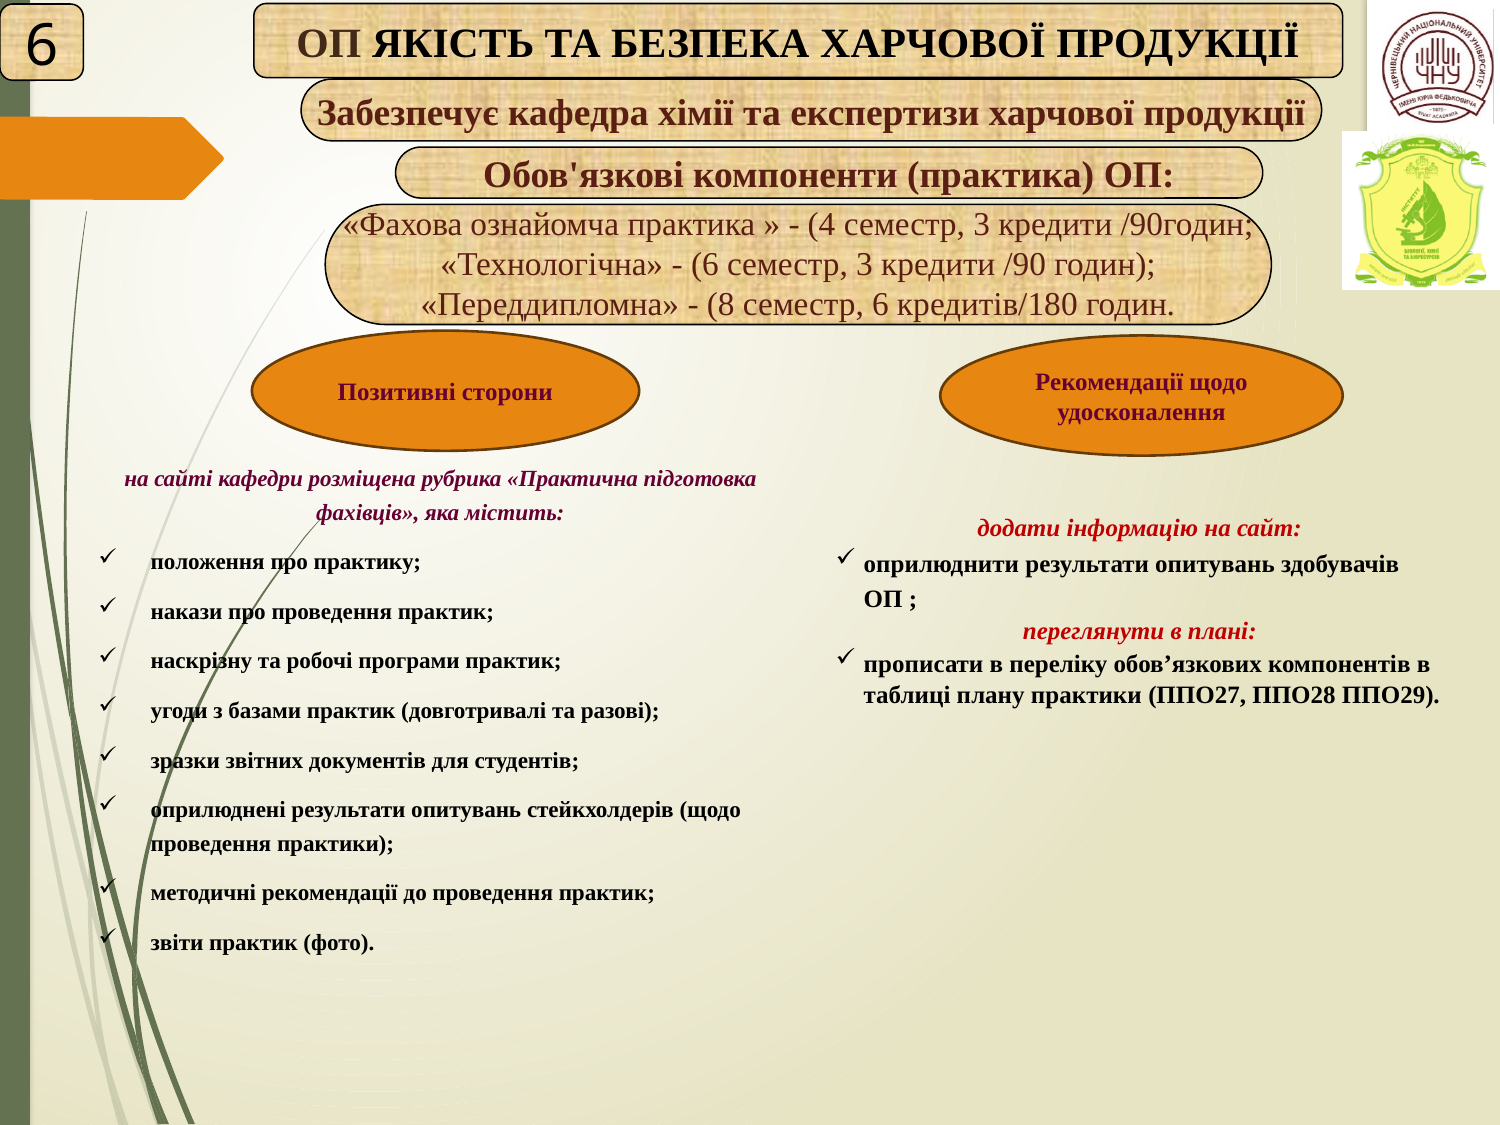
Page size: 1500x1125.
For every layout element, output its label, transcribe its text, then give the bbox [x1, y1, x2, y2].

list на сайті кафедри розміщена рубрика «Практична підготовка фахівців», яка містить: положення про практику; накази про проведення практик; наскрізну та робочі програми практик; угоди з базами практик (довготривалі та разові); зразки звітних документів для студентів; оприлюднені результати опитувань стейкхолдерів (щодо проведення практики); методичні рекомендації до проведення практик; звіти практик (фото). [83, 450, 798, 968]
text_box додати інформацію на сайт: оприлюднити результати опитувань здобувачів ОП ; переглянути в плані: прописати в переліку обов’язкових компонентів в таблиці плану практики (ППО27, ППО28 ППО29). [820, 497, 1459, 749]
text_box «Фахова ознайомча практика » - (4 семестр, 3 кредити /90годин; «Технологічна» - (6 семестр, 3 кредити /90 годин); «Переддипломна» - (8 семестр, 6 кредитів/180 годин. [325, 204, 1272, 325]
text_box Забезпечує кафедра хімії та експертизи харчової продукції [301, 79, 1322, 141]
text_box Позитивні сторони [250, 329, 641, 453]
picture [1342, 131, 1500, 290]
text_box Обов'язкові компоненти (практика) ОП: [395, 147, 1263, 199]
text_box Рекомендації щодо удосконалення [938, 334, 1345, 457]
text_box 6 [0, 4, 84, 81]
text_box ОП ЯКІСТЬ ТА БЕЗПЕКА ХАРЧОВОЇ ПРОДУКЦІЇ [253, 3, 1343, 78]
picture [1381, 8, 1495, 125]
